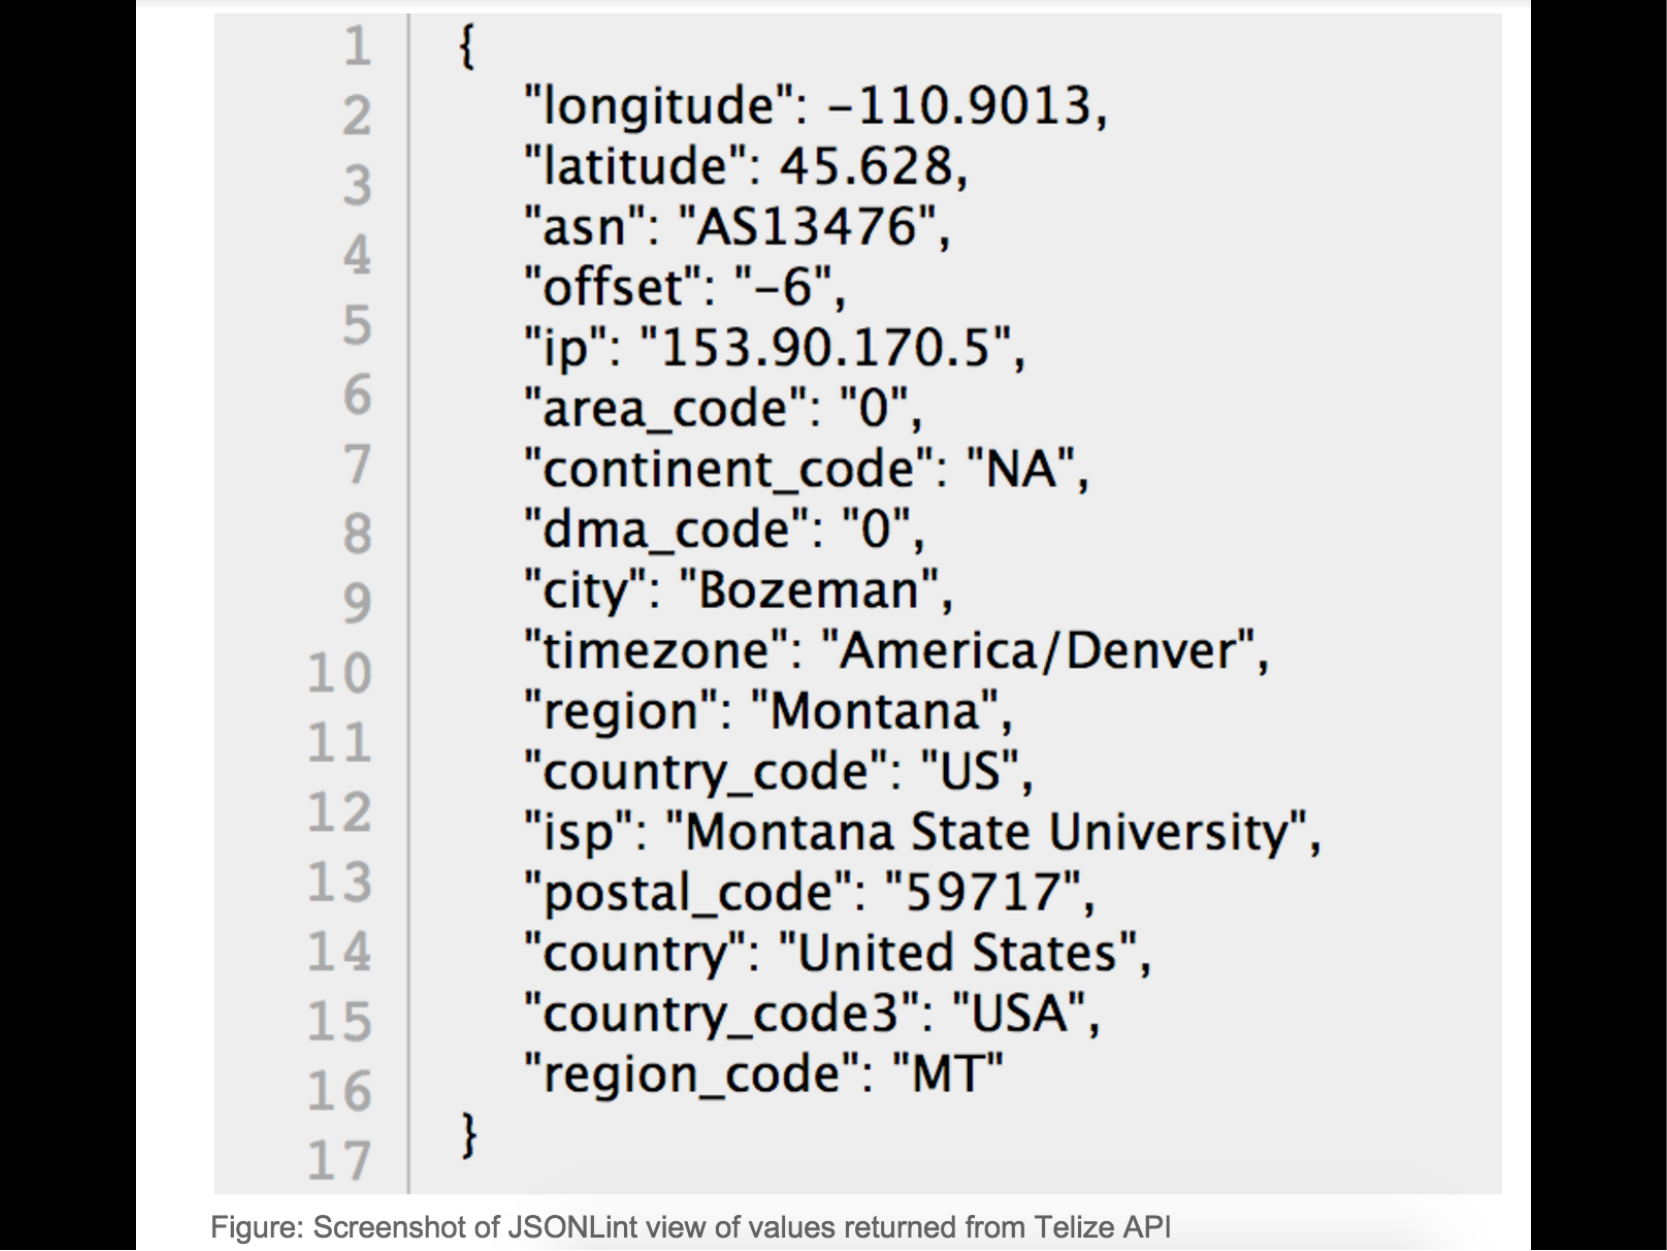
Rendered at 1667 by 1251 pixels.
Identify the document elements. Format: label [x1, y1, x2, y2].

picture [135, 0, 1531, 1250]
